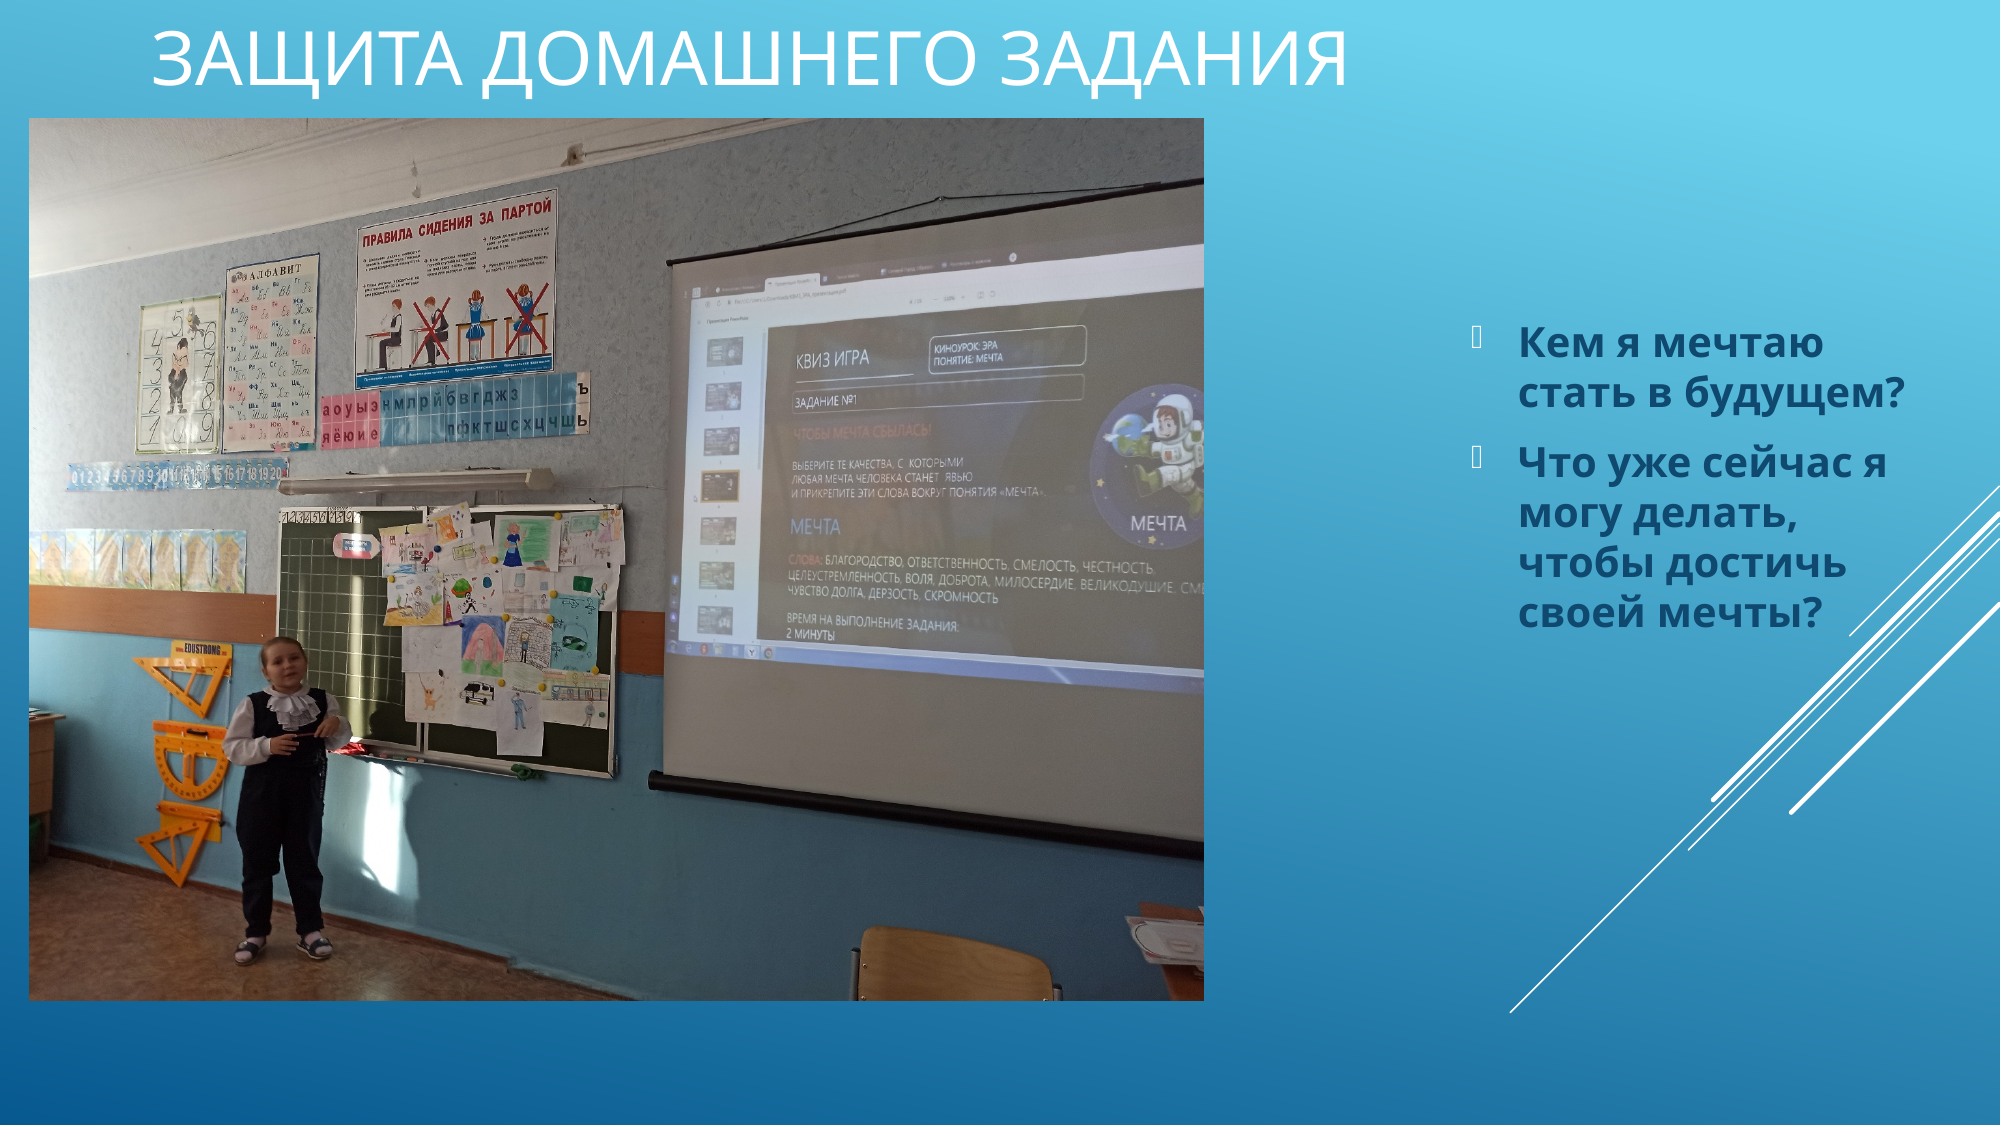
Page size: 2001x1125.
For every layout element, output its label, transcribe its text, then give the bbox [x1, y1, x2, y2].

list Кем я мечтаю стать в будущем? Что уже сейчас я могу делать, чтобы достичь своей мечты? [1456, 179, 1936, 773]
picture [29, 118, 1204, 1001]
title Защита Домашнего задания [136, 0, 1537, 180]
